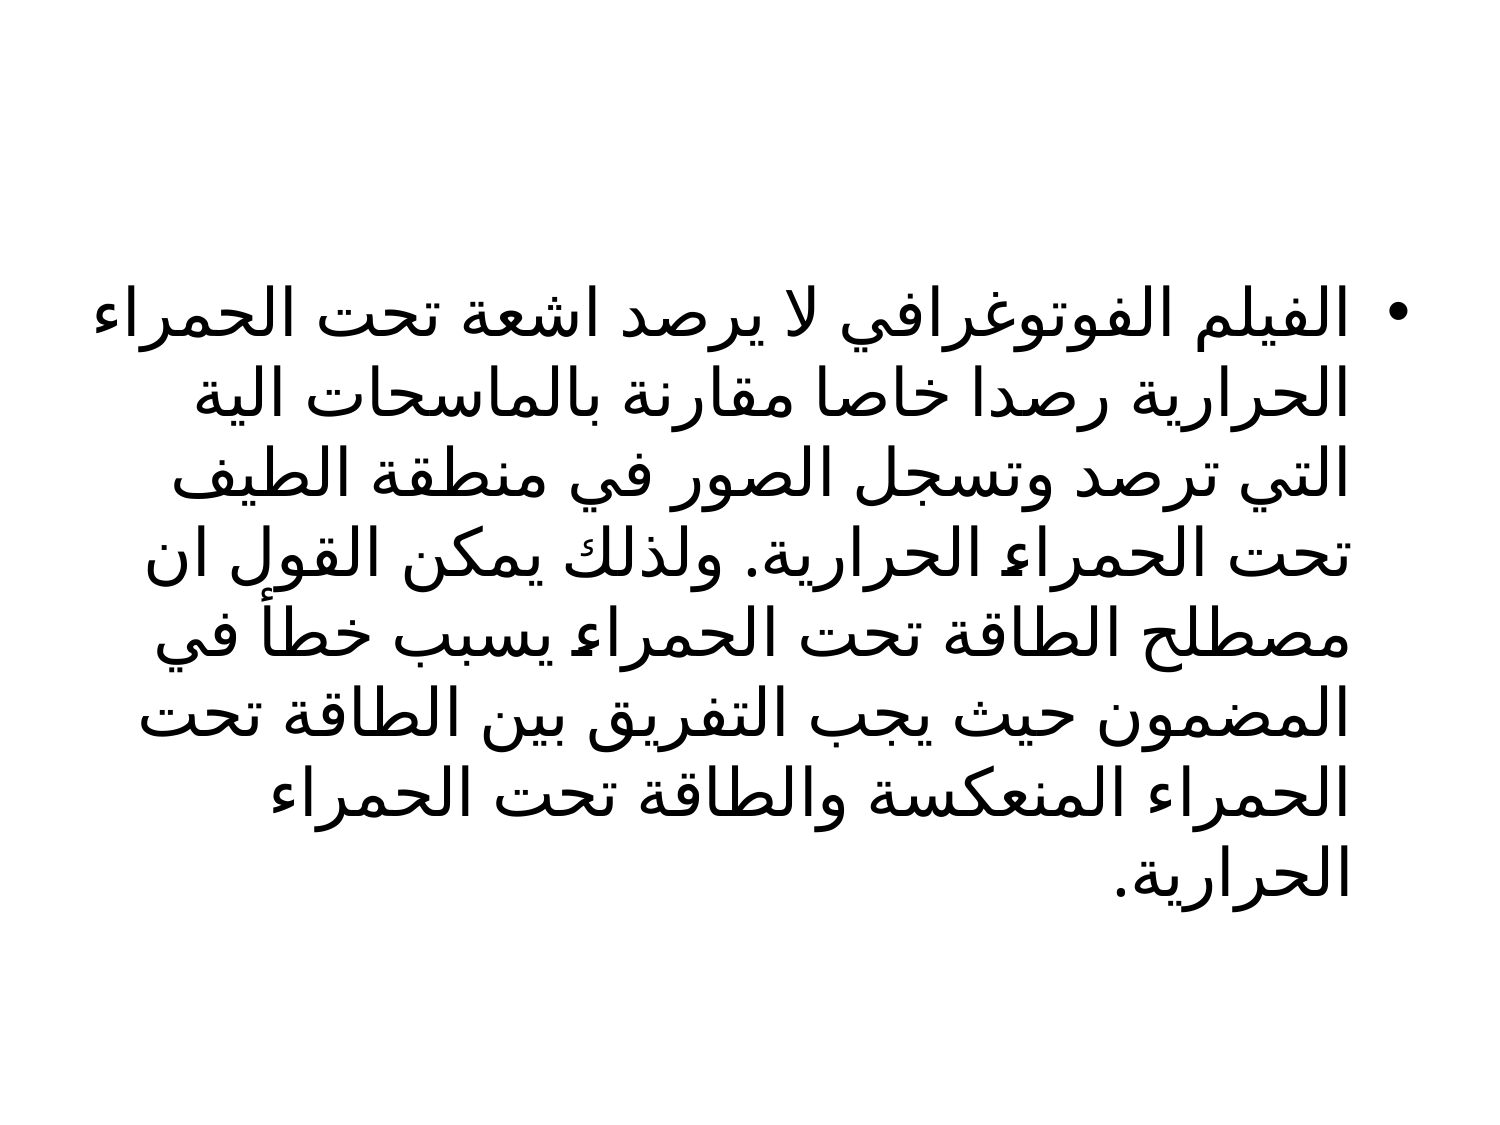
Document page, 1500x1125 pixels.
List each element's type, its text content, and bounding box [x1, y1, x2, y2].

list الفيلم الفوتوغرافي لا يرصد اشعة تحت الحمراء الحرارية رصدا خاصا مقارنة بالماسحات الية التي ترصد وتسجل الصور في منطقة الطيف تحت الحمراء الحرارية. ولذلك يمكن القول ان مصطلح الطاقة تحت الحمراء يسبب خطأ في المضمون حيث يجب التفريق بين الطاقة تحت الحمراء المنعكسة والطاقة تحت الحمراء الحرارية. [75, 262, 1425, 1005]
